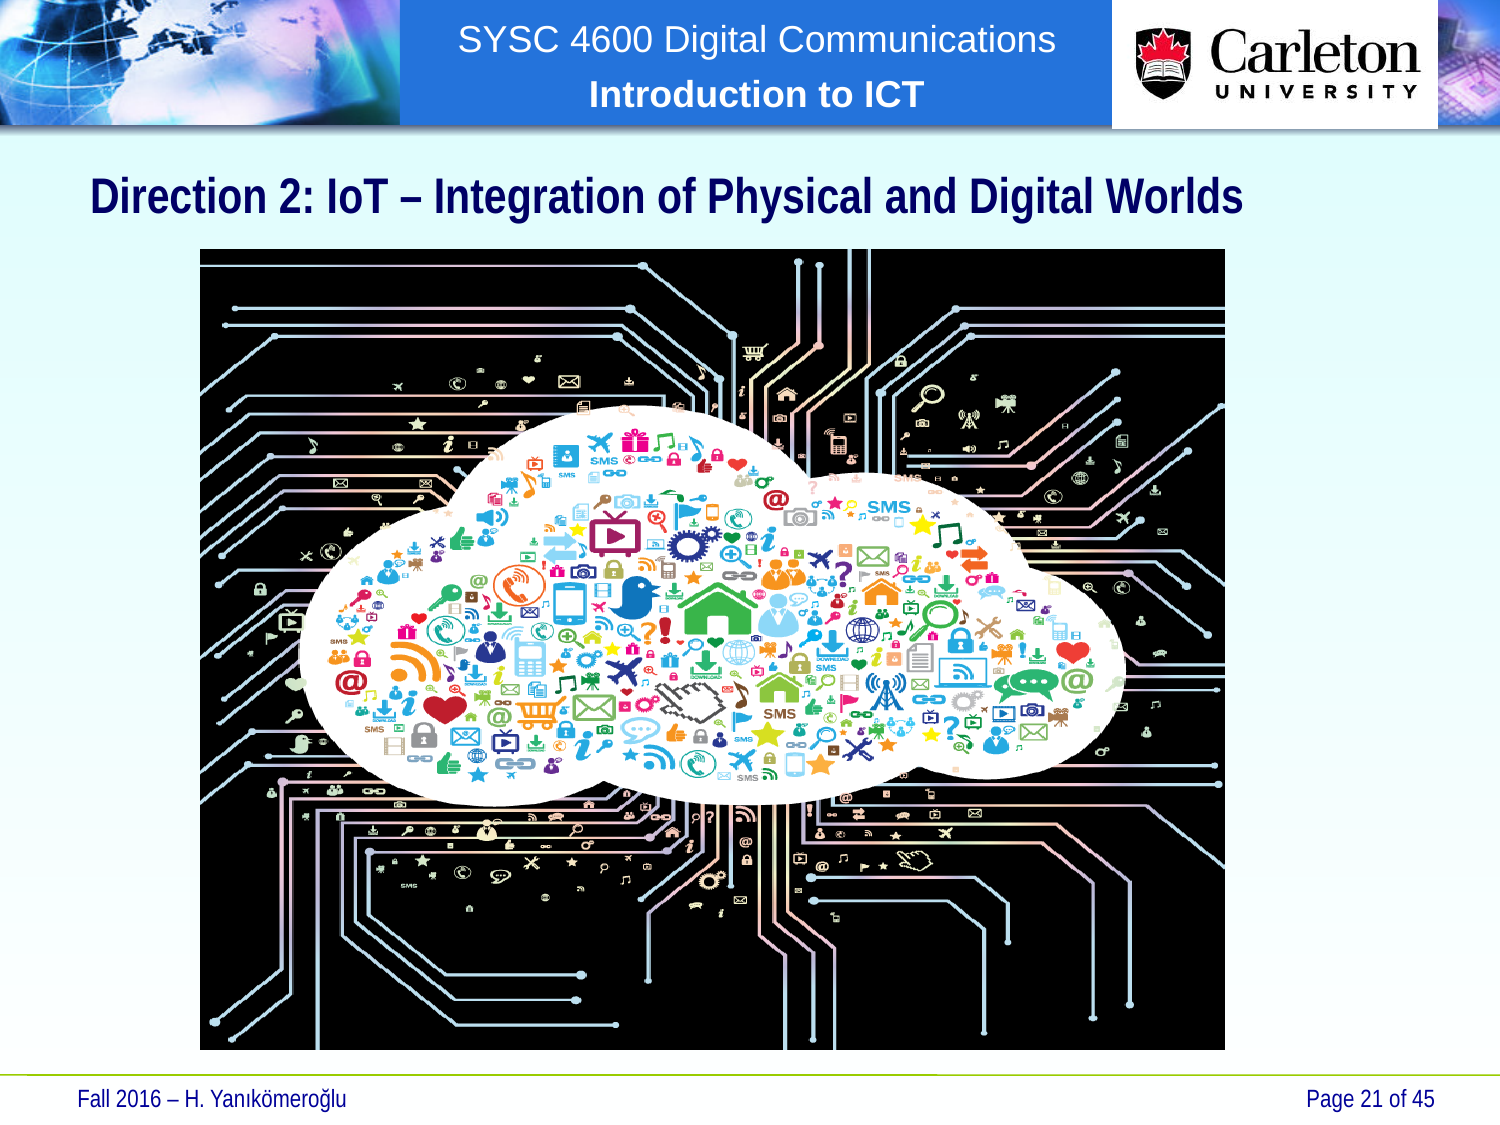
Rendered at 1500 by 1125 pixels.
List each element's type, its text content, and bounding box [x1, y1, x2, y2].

picture [199, 249, 1226, 1051]
picture [0, 0, 399, 125]
picture [1112, 0, 1500, 129]
title Direction 2: IoT – Integration of Physical and Digital Worlds [74, 162, 1388, 226]
